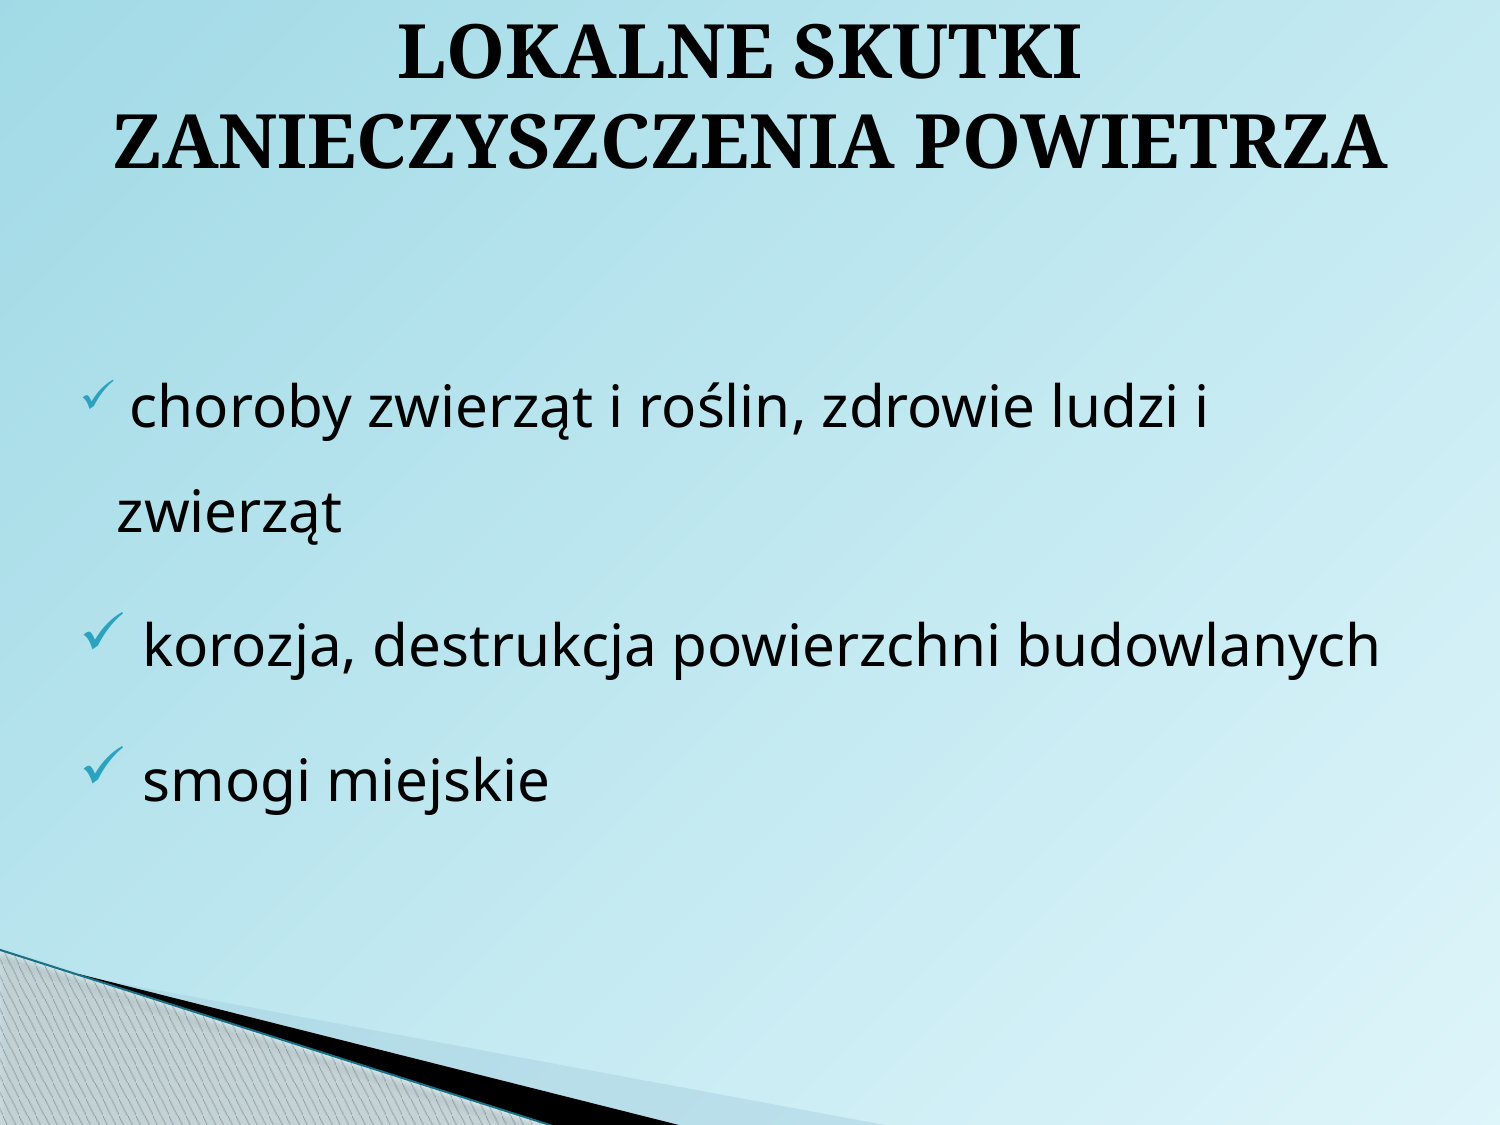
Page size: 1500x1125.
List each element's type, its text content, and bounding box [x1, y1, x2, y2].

list choroby zwierząt i roślin, zdrowie ludzi i zwierząt korozja, destrukcja powierzchni budowlanych smogi miejskie [0, 243, 1459, 986]
title LOKALNE SKUTKI ZANIECZYSZCZENIA POWIETRZA [0, 0, 1500, 188]
